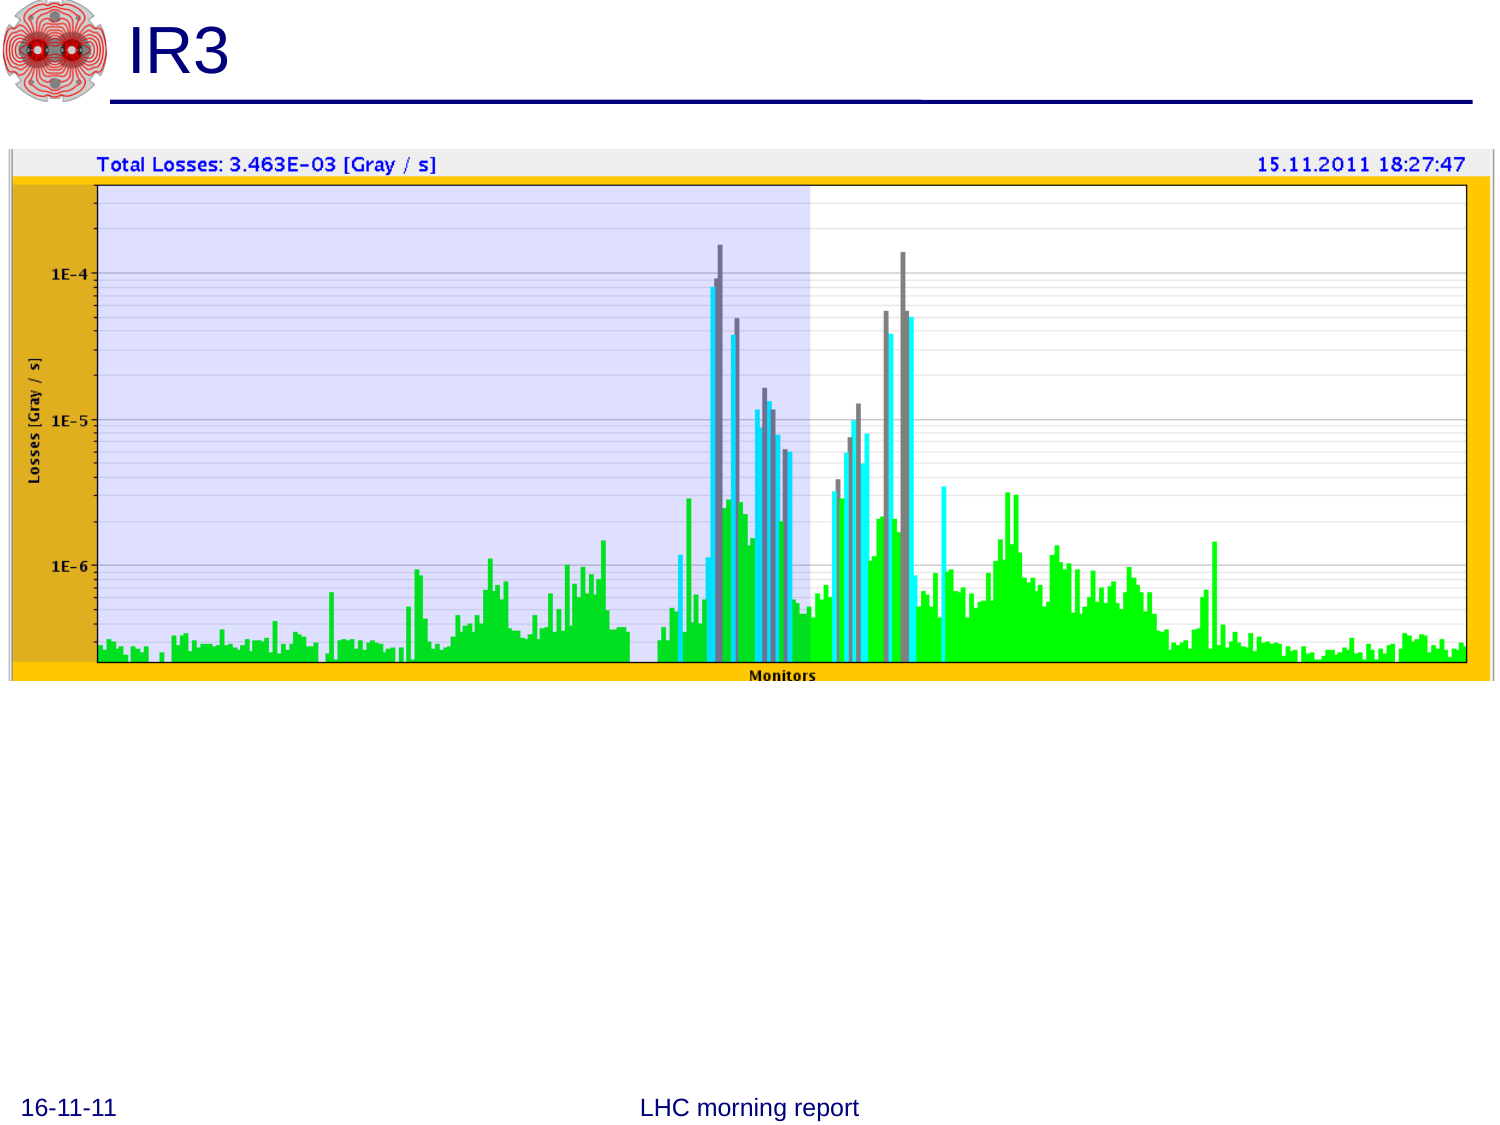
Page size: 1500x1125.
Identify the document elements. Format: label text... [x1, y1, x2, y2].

picture [8, 148, 1495, 681]
title IR3 [111, 3, 1463, 91]
footer LHC morning report [512, 1087, 988, 1125]
picture [0, 0, 108, 103]
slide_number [5, 1085, 356, 1125]
